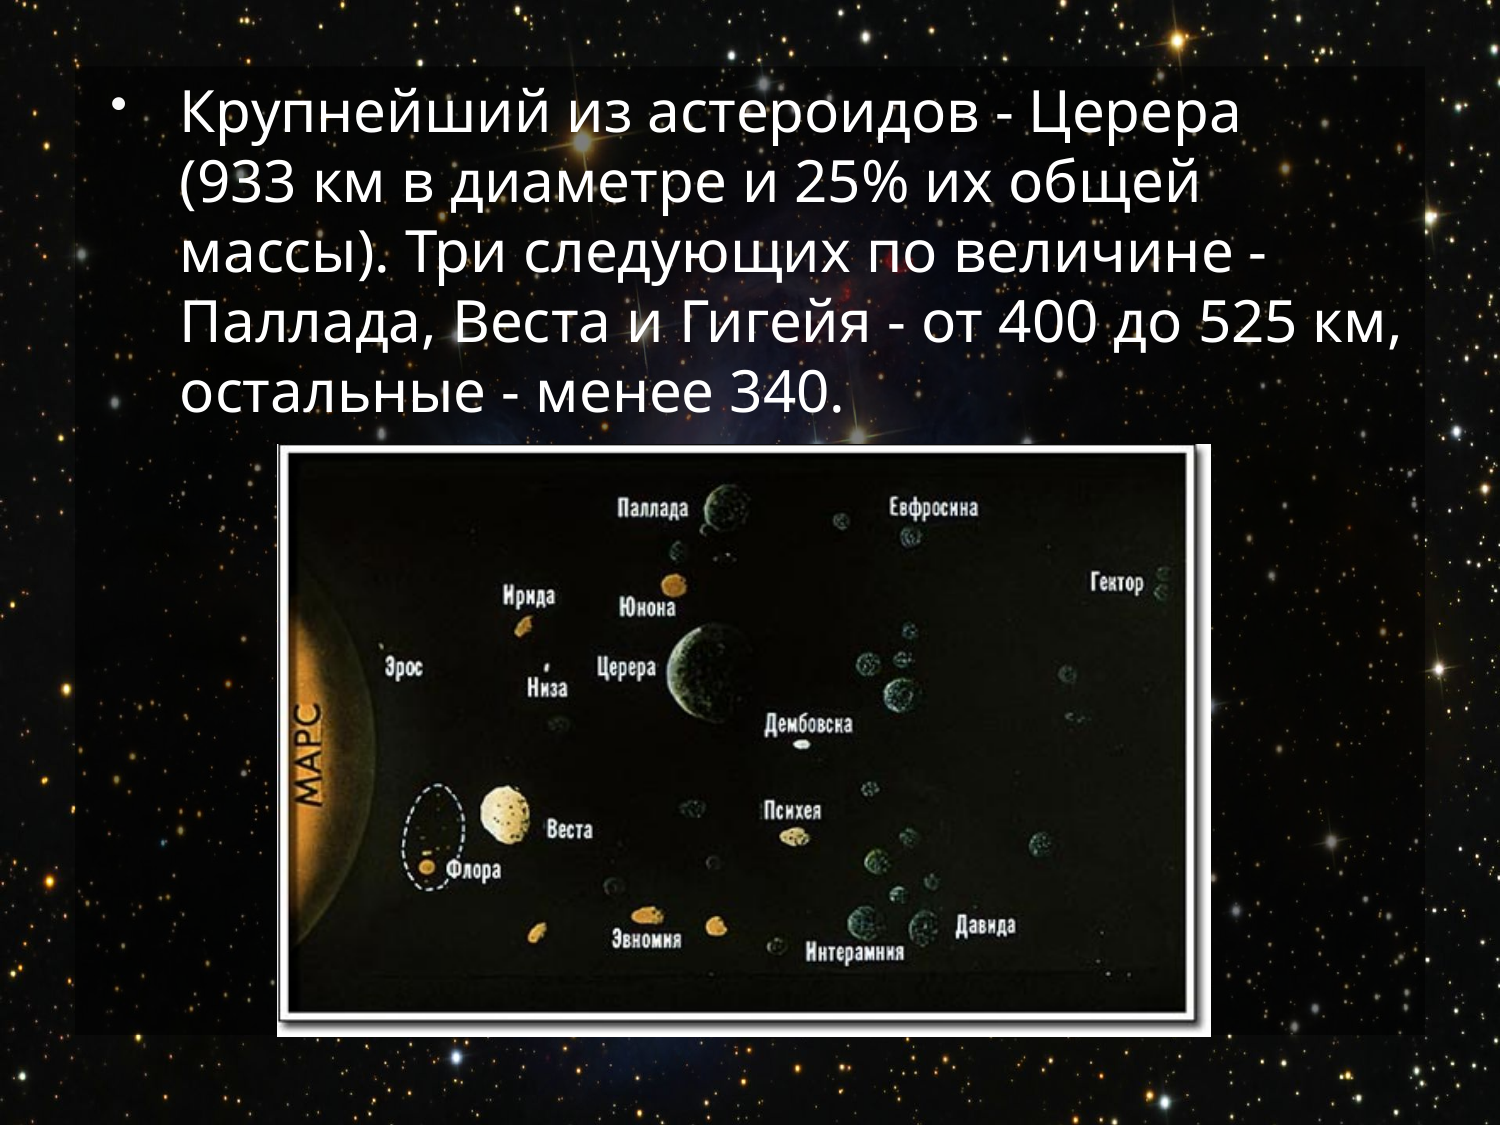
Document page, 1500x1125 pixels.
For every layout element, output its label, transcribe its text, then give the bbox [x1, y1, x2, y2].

list Крупнейший из астероидов - Церера (933 км в диаметре и 25% их общей массы). Три следующих по величине - Паллада, Веста и Гигейя - от 400 до 525 км, остальные - менее 340. [75, 66, 1425, 1035]
picture [0, 0, 1500, 1125]
